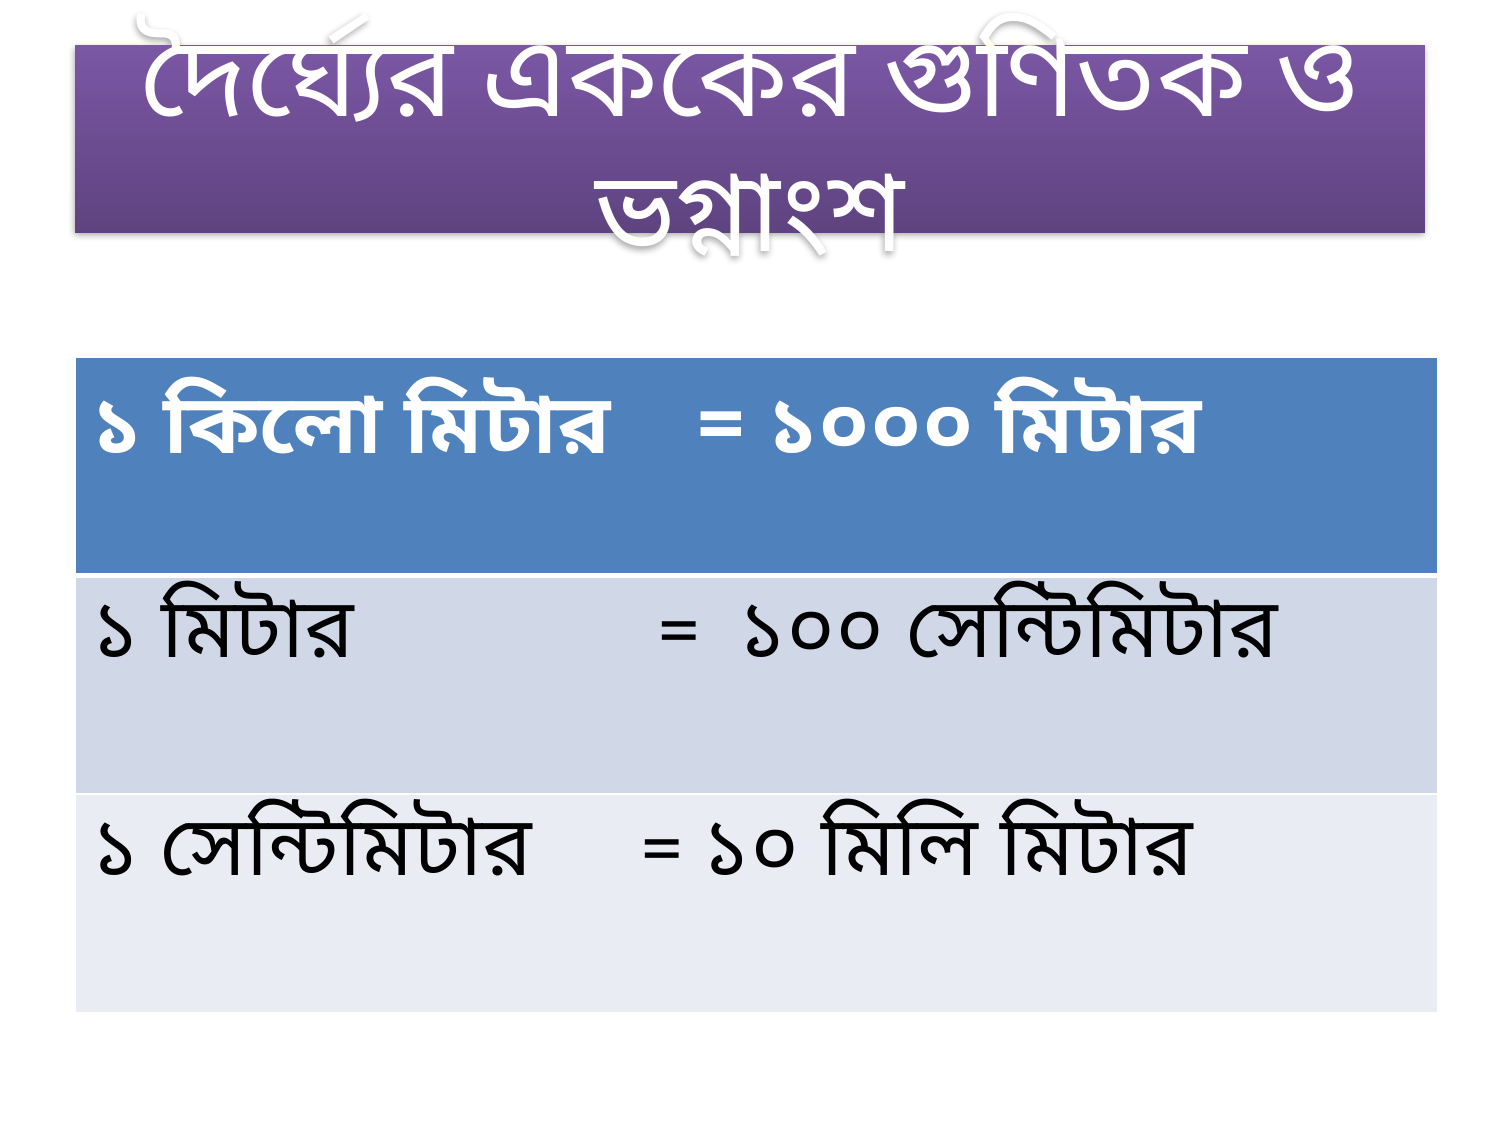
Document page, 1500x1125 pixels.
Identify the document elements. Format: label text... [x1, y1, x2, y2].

table_cell ১ মিটার = ১০০ সেন্টিমিটার [76, 578, 1437, 793]
title দৈর্ঘ্যের এককের গুণিতক ও ভগ্নাংশ [75, 45, 1425, 233]
table_header ১ কিলো মিটার = ১০০০ মিটার [76, 358, 1437, 573]
table_cell ১ সেন্টিমিটার = ১০ মিলি মিটার [76, 795, 1437, 1012]
